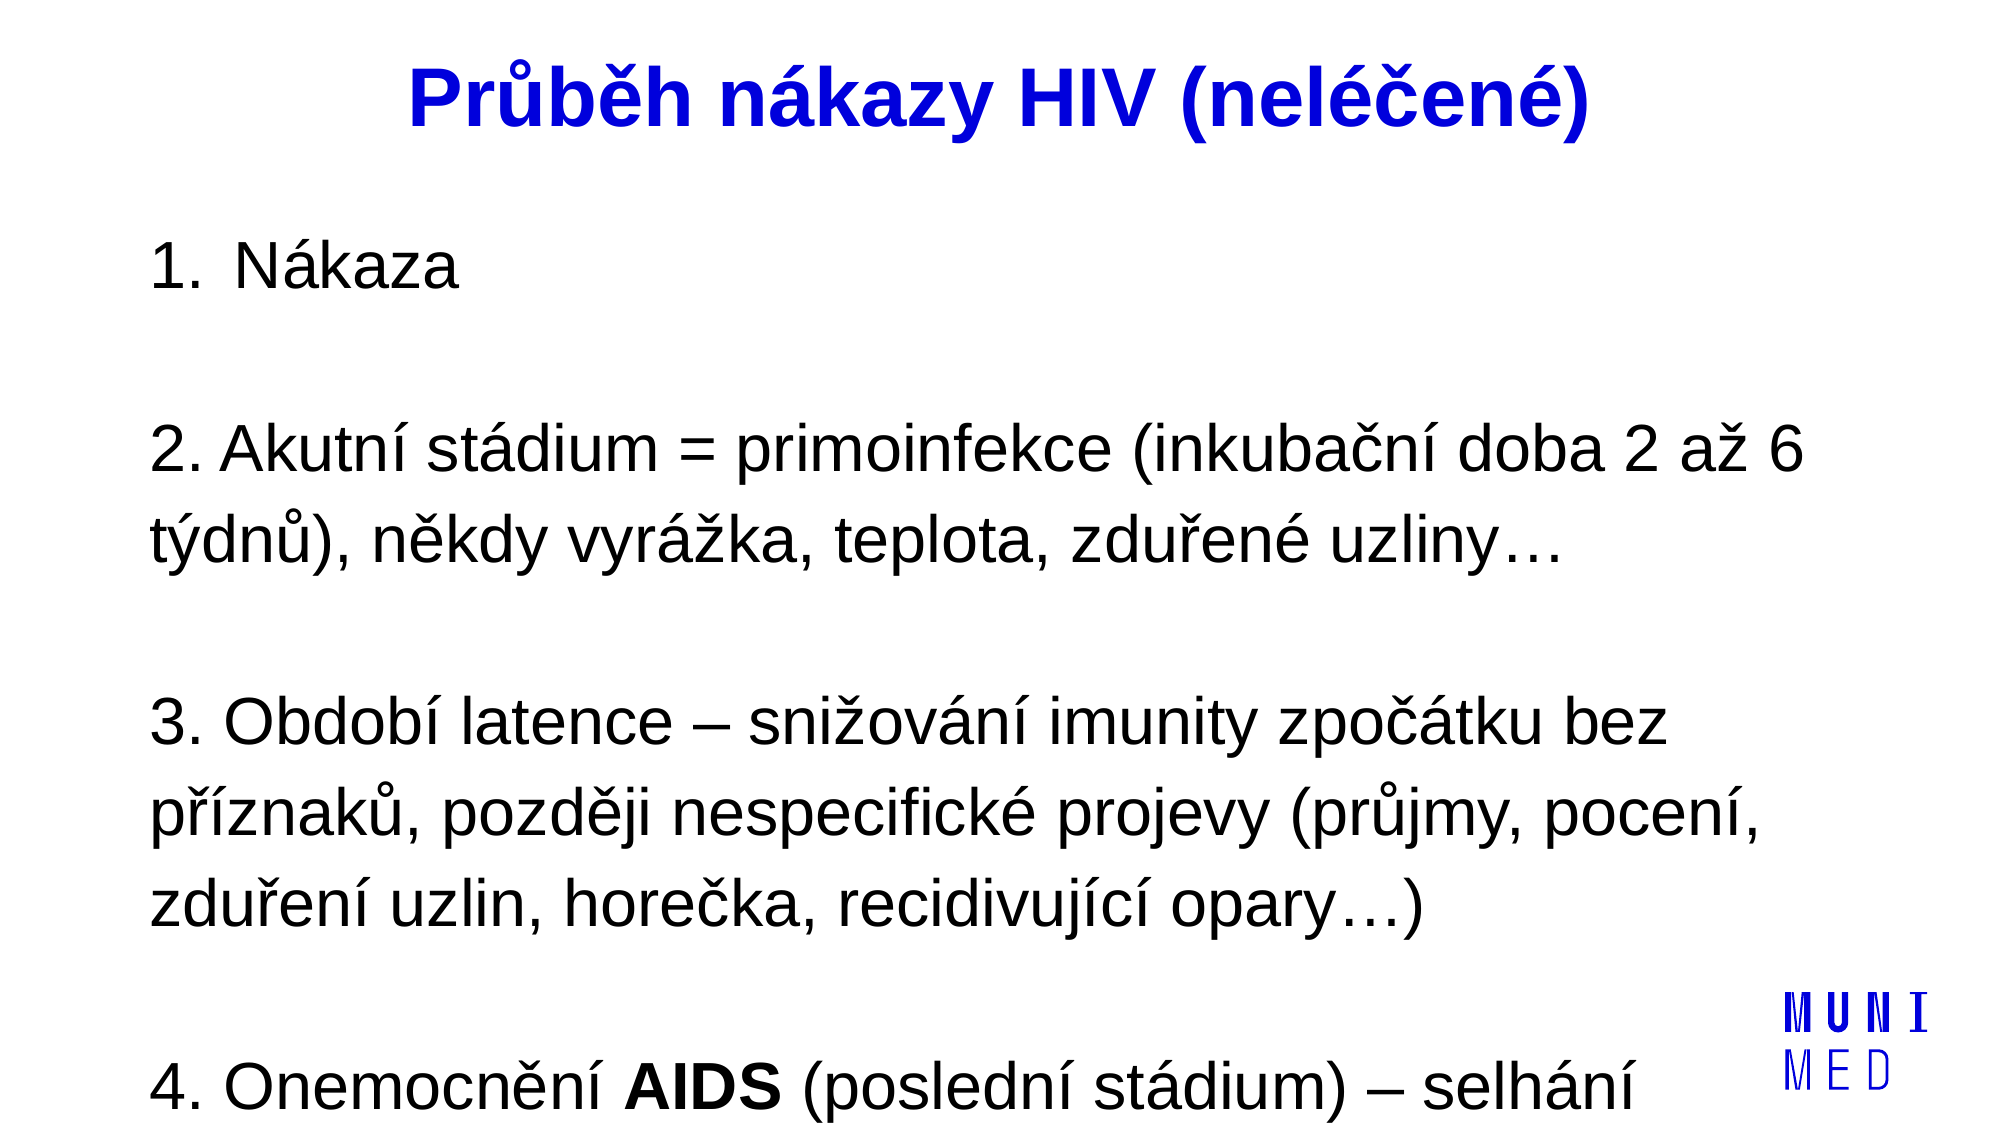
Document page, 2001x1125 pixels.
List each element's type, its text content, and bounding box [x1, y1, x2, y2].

list Nákaza 2. Akutní stádium = primoinfekce (inkubační doba 2 až 6 týdnů), někdy vyrážka, teplota, zduřené uzliny… 3. Období latence – snižování imunity zpočátku bez příznaků, později nespecifické projevy (průjmy, pocení, zduření uzlin, horečka, recidivující opary…) 4. Onemocnění AIDS (poslední stádium) – selhání imunity (atypické infekce, nádory aj.) [137, 211, 1863, 1014]
title Průběh nákazy HIV (neléčené) [137, 59, 1863, 211]
